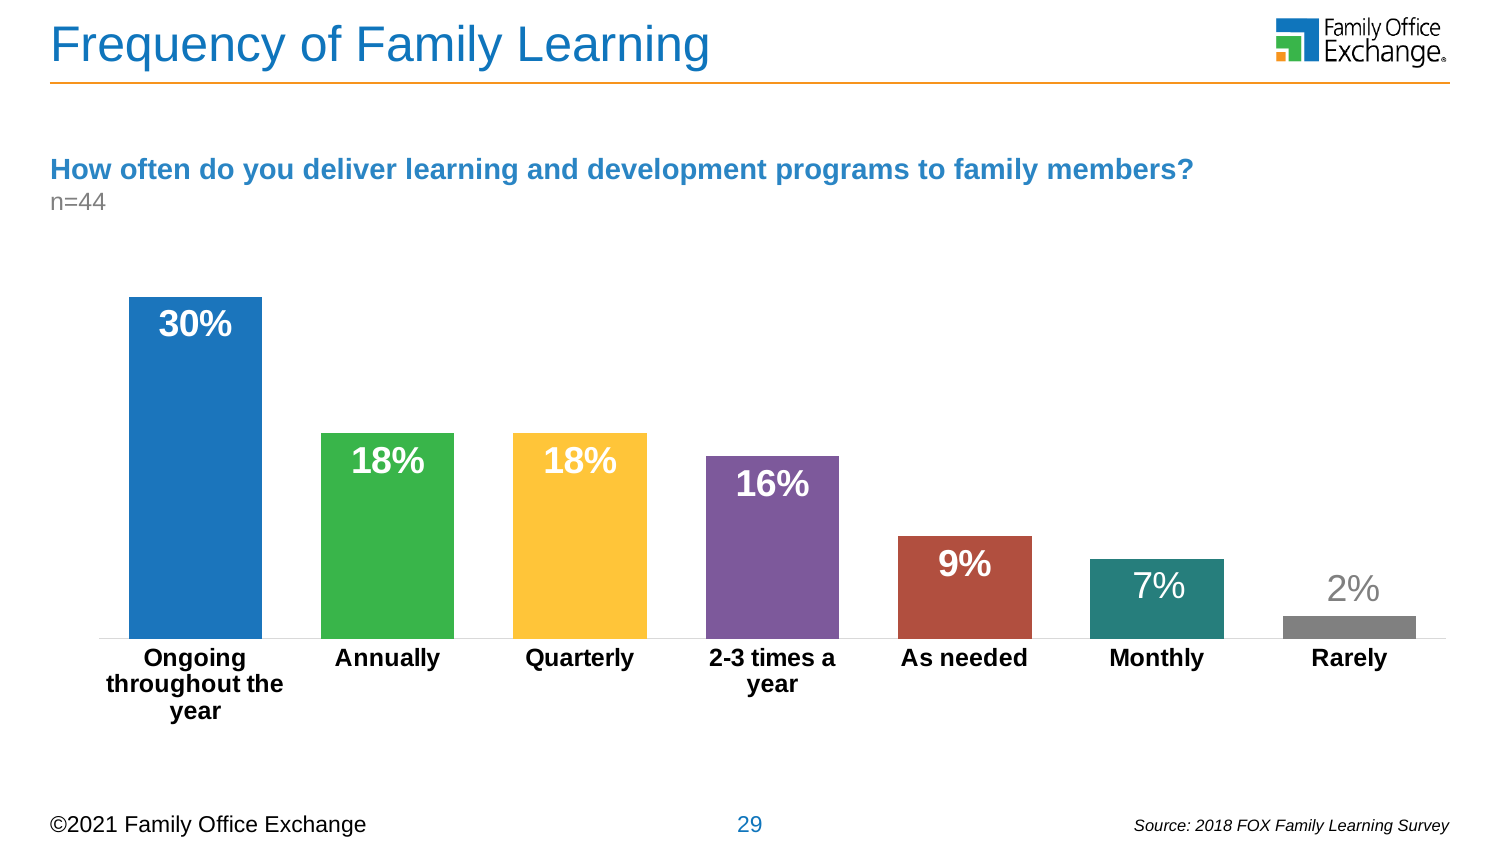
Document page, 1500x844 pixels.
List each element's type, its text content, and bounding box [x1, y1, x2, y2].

picture [1275, 14, 1450, 72]
chart [0, 216, 1500, 844]
text_box How often do you deliver learning and development programs to family members? n=44 [50, 148, 1457, 214]
title Frequency of Family Learning [50, 5, 1266, 79]
